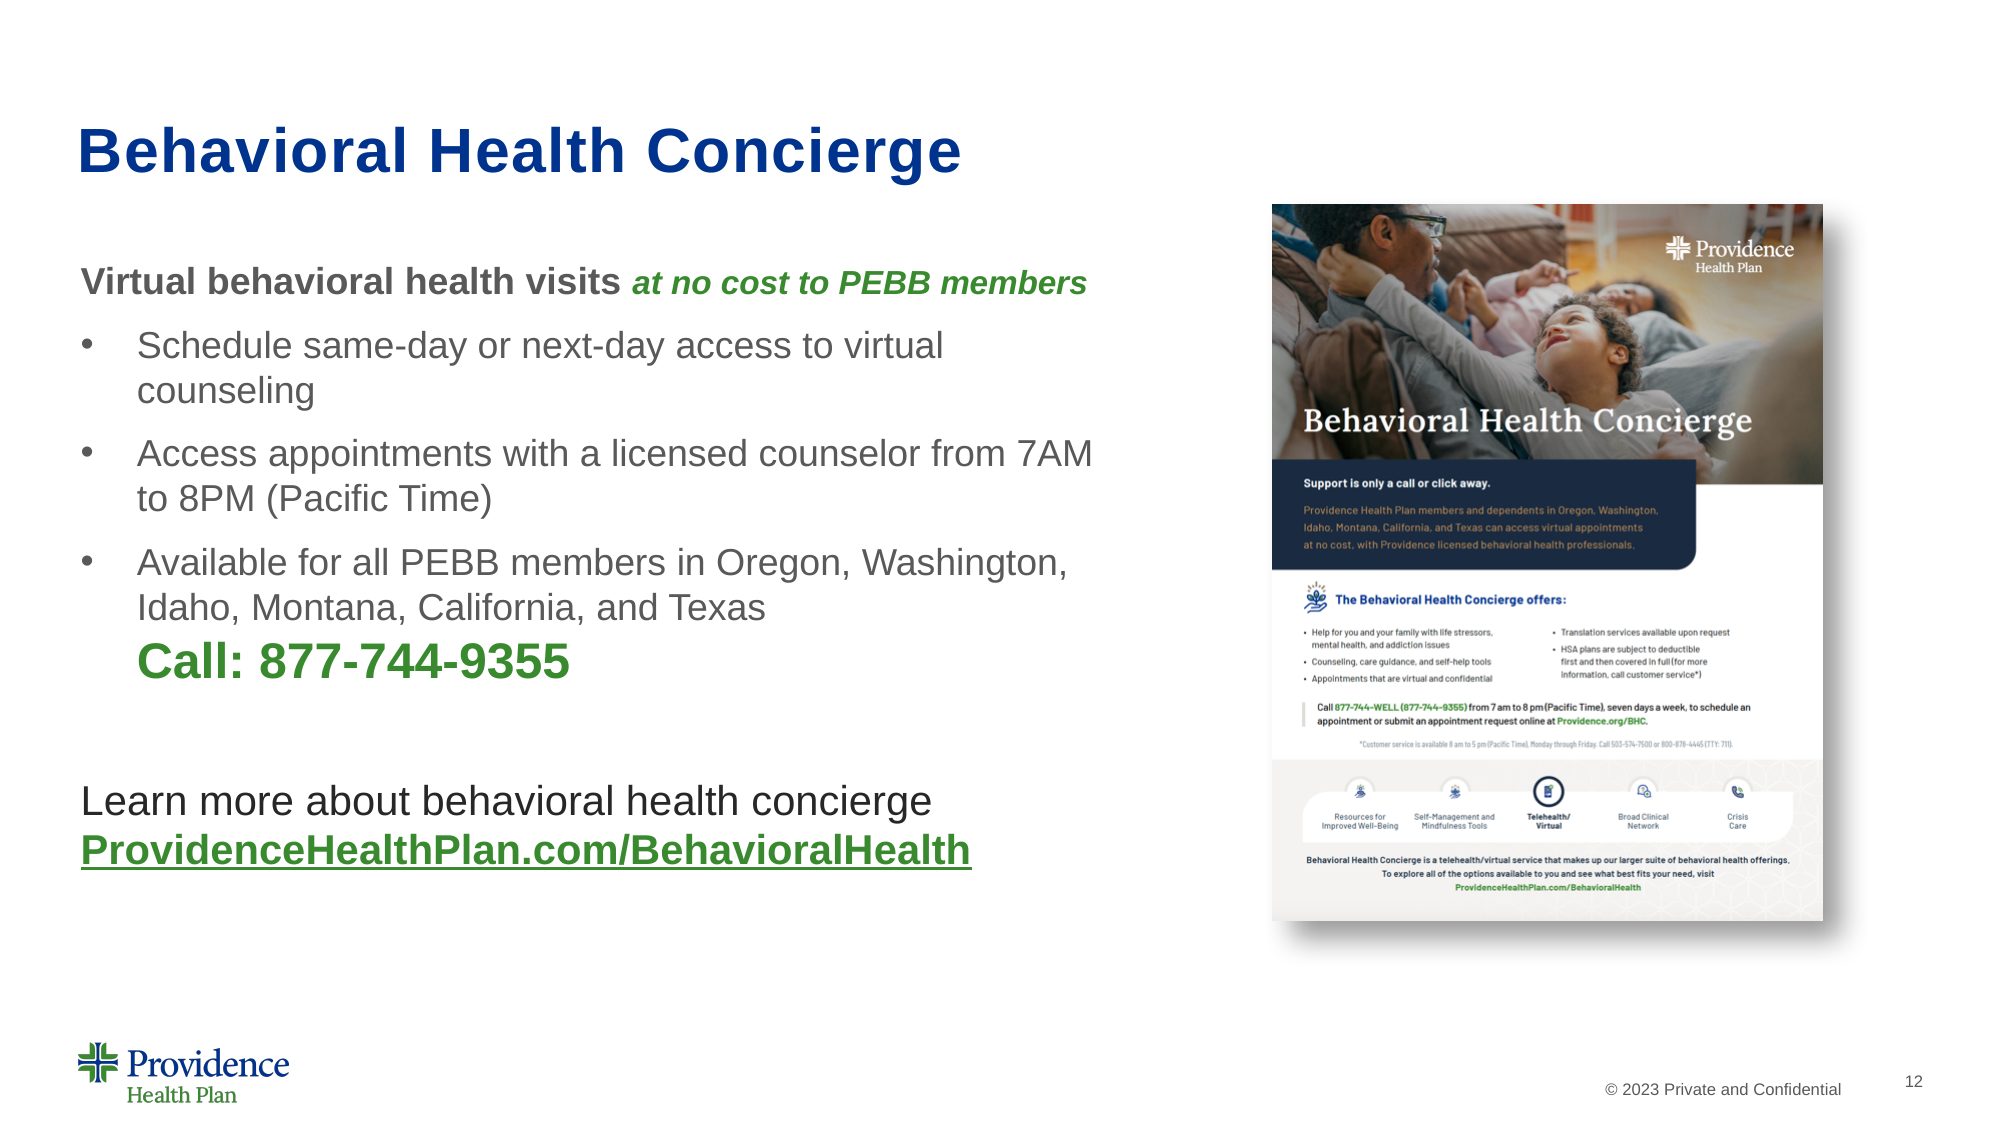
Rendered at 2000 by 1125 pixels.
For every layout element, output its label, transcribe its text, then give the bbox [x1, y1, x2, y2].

text_box Virtual behavioral health visits at no cost to PEBB members Schedule same-day or next-day access to virtual counseling Access appointments with a licensed counselor from 7AM to 8PM (Pacific Time) Available for all PEBB members in Oregon, Washington, Idaho, Montana, California, and Texas Call: 877-744-9355 Learn more about behavioral health concierge ProvidenceHealthPlan.com/BehavioralHealth [80, 256, 1122, 960]
picture [52, 1016, 315, 1125]
title Behavioral Health Concierge [75, 75, 1924, 220]
picture [1272, 204, 1823, 921]
